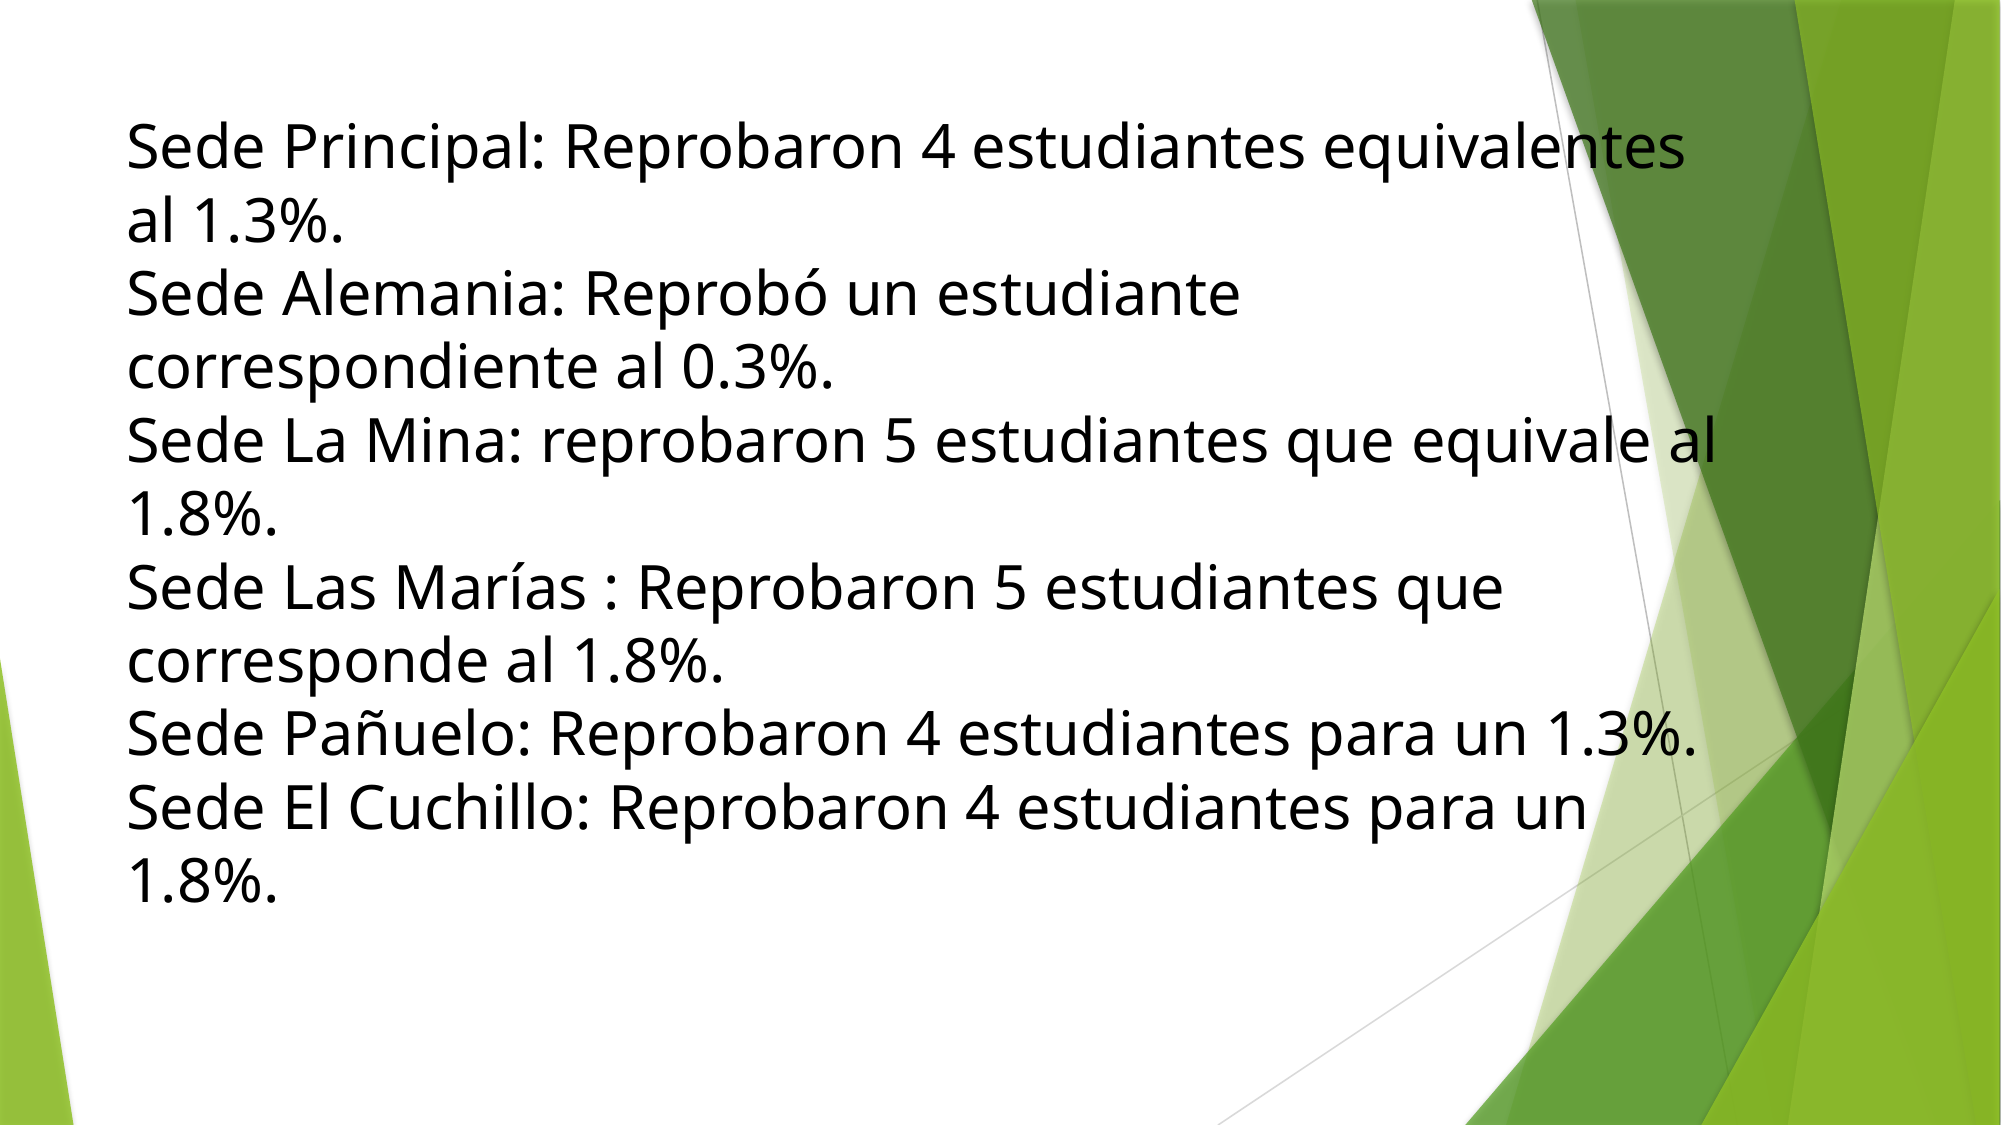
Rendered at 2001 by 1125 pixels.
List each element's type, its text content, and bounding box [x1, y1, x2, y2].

title Sede Principal: Reprobaron 4 estudiantes equivalentes al 1.3%. Sede Alemania: Reprobó un estudiante correspondiente al 0.3%. Sede La Mina: reprobaron 5 estudiantes que equivale al 1.8%. Sede Las Marías : Reprobaron 5 estudiantes que corresponde al 1.8%. Sede Pañuelo: Reprobaron 4 estudiantes para un 1.3%. Sede El Cuchillo: Reprobaron 4 estudiantes para un 1.8%. [111, 99, 1739, 989]
